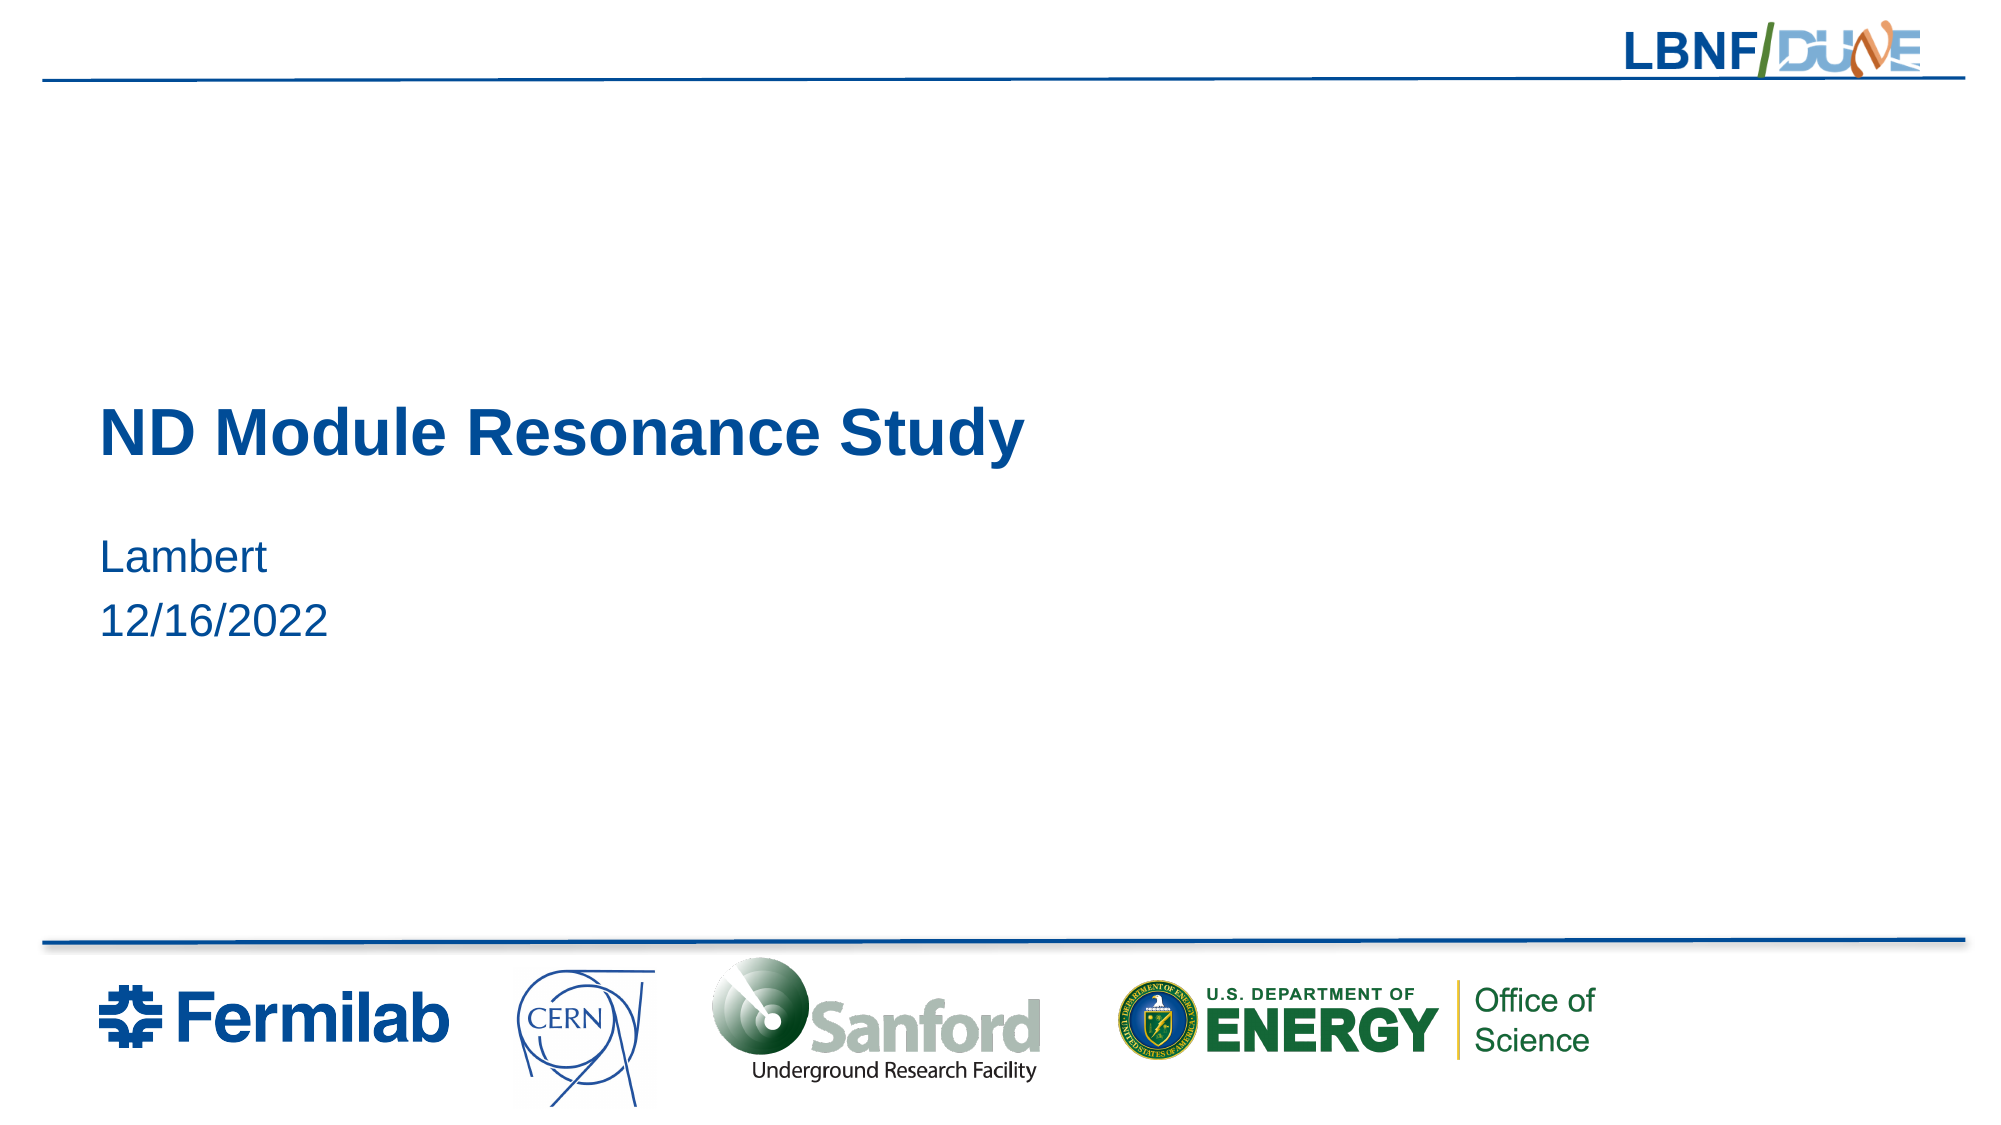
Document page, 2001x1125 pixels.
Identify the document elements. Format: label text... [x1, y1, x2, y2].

picture [99, 985, 449, 1048]
picture [671, 942, 1079, 1096]
picture [1118, 980, 1596, 1060]
list Lambert 12/16/2022 [99, 526, 1914, 809]
picture [1622, 18, 1920, 81]
picture [513, 967, 657, 1109]
title ND Module Resonance Study [99, 280, 1914, 469]
